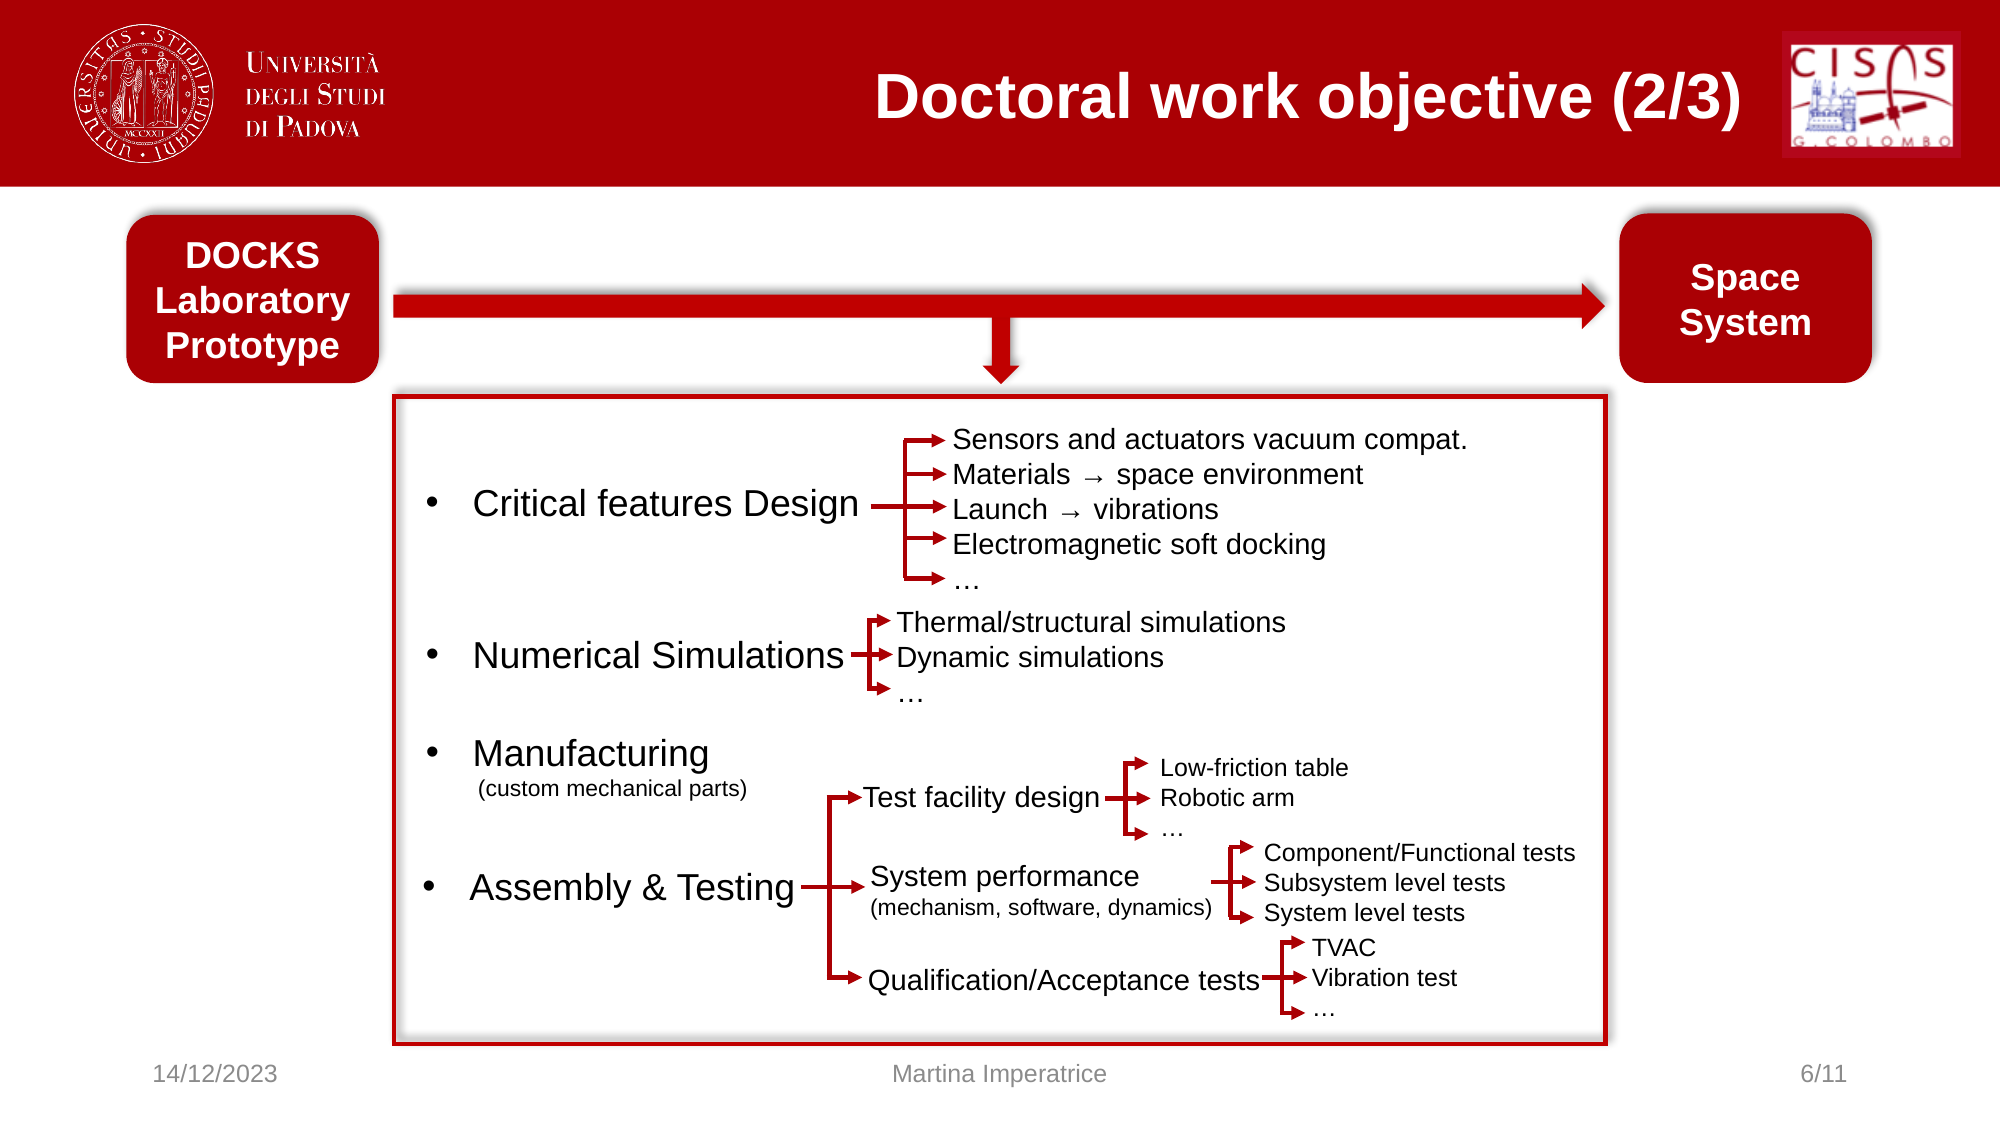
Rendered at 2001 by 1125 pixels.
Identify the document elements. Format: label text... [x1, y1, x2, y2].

text_box Space System [1618, 212, 1873, 385]
text_box [393, 395, 1607, 1045]
footer Martina Imperatrice [774, 1046, 1225, 1103]
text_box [407, 743, 1630, 1030]
picture [74, 24, 385, 163]
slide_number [137, 1042, 588, 1103]
text_box [980, 319, 1022, 386]
text_box DOCKS Laboratory Prototype [125, 213, 380, 385]
title Doctoral work objective (2/3) [473, 55, 1759, 141]
text_box [392, 280, 1607, 332]
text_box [850, 620, 893, 689]
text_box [410, 412, 1530, 623]
picture [1782, 31, 1961, 158]
slide_number 6/11 [1412, 1042, 1863, 1103]
